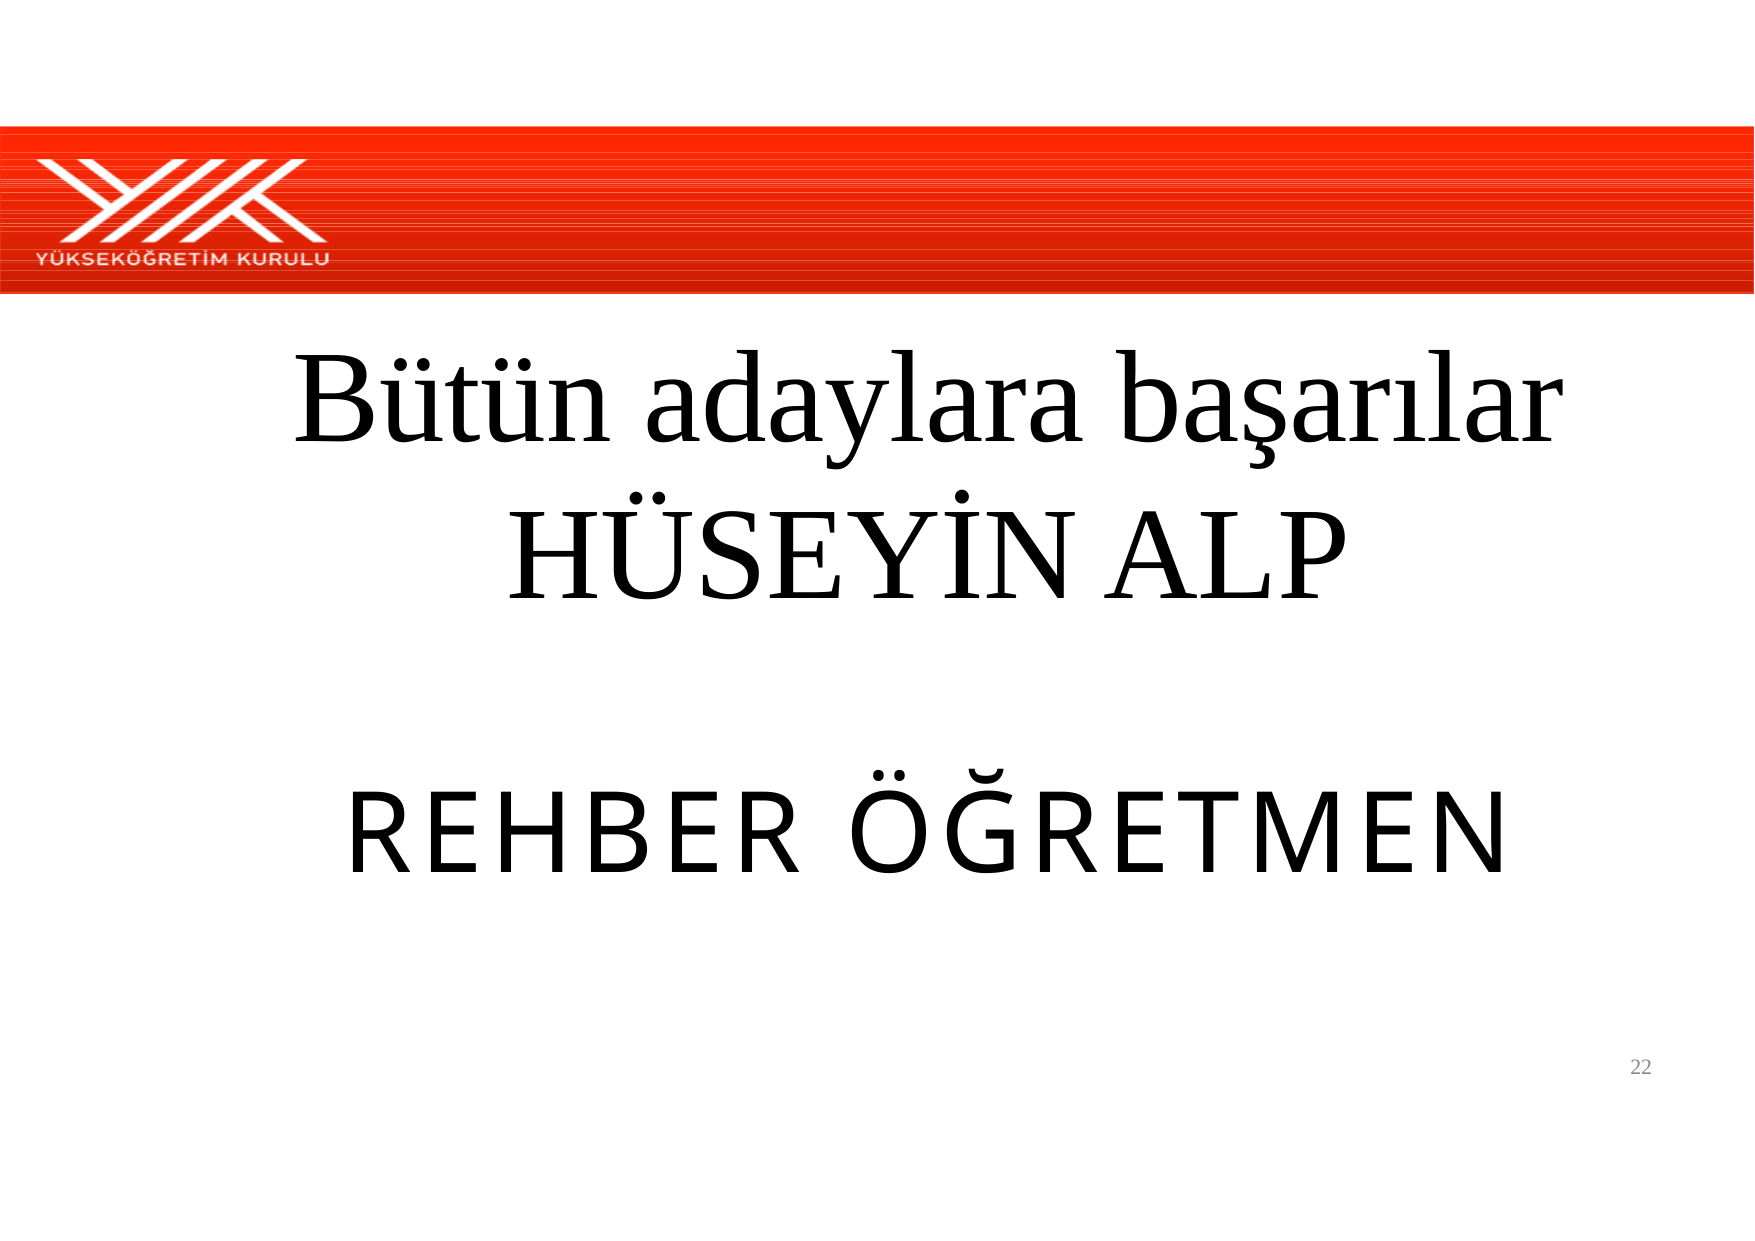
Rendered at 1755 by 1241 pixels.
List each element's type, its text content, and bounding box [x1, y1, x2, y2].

title Bütün adaylara başarılar HÜSEYİN ALP REHBER ÖĞRETMEN [64, 307, 1755, 896]
slide_number 22 [1626, 1053, 1657, 1241]
picture [36, 159, 329, 266]
